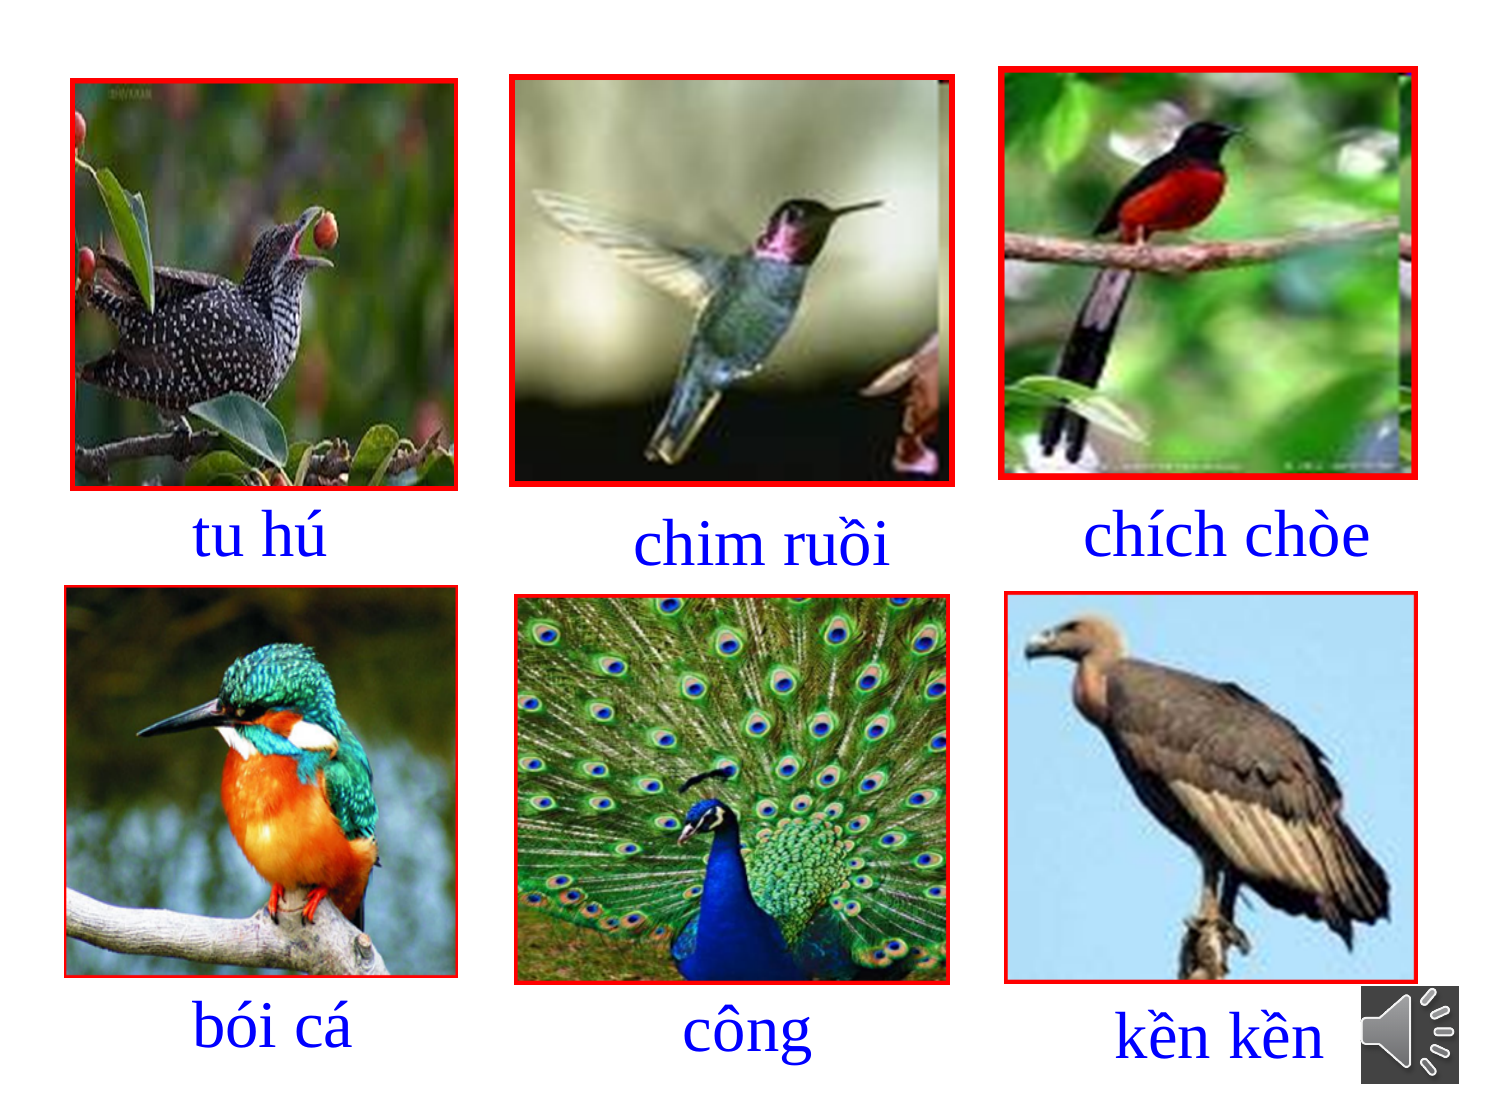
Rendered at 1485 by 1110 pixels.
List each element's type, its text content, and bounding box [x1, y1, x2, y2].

picture [64, 585, 458, 978]
picture [69, 78, 458, 491]
text_box tu hú [177, 499, 344, 577]
picture [1004, 591, 1461, 1086]
picture [514, 593, 950, 985]
text_box bói cá [177, 986, 440, 1069]
text_box chim ruồi [618, 495, 907, 586]
picture [509, 74, 956, 487]
text_box chích chòe [1068, 487, 1387, 577]
picture [998, 66, 1418, 480]
text_box công [607, 993, 867, 1073]
text_box kền kền [1099, 992, 1354, 1079]
